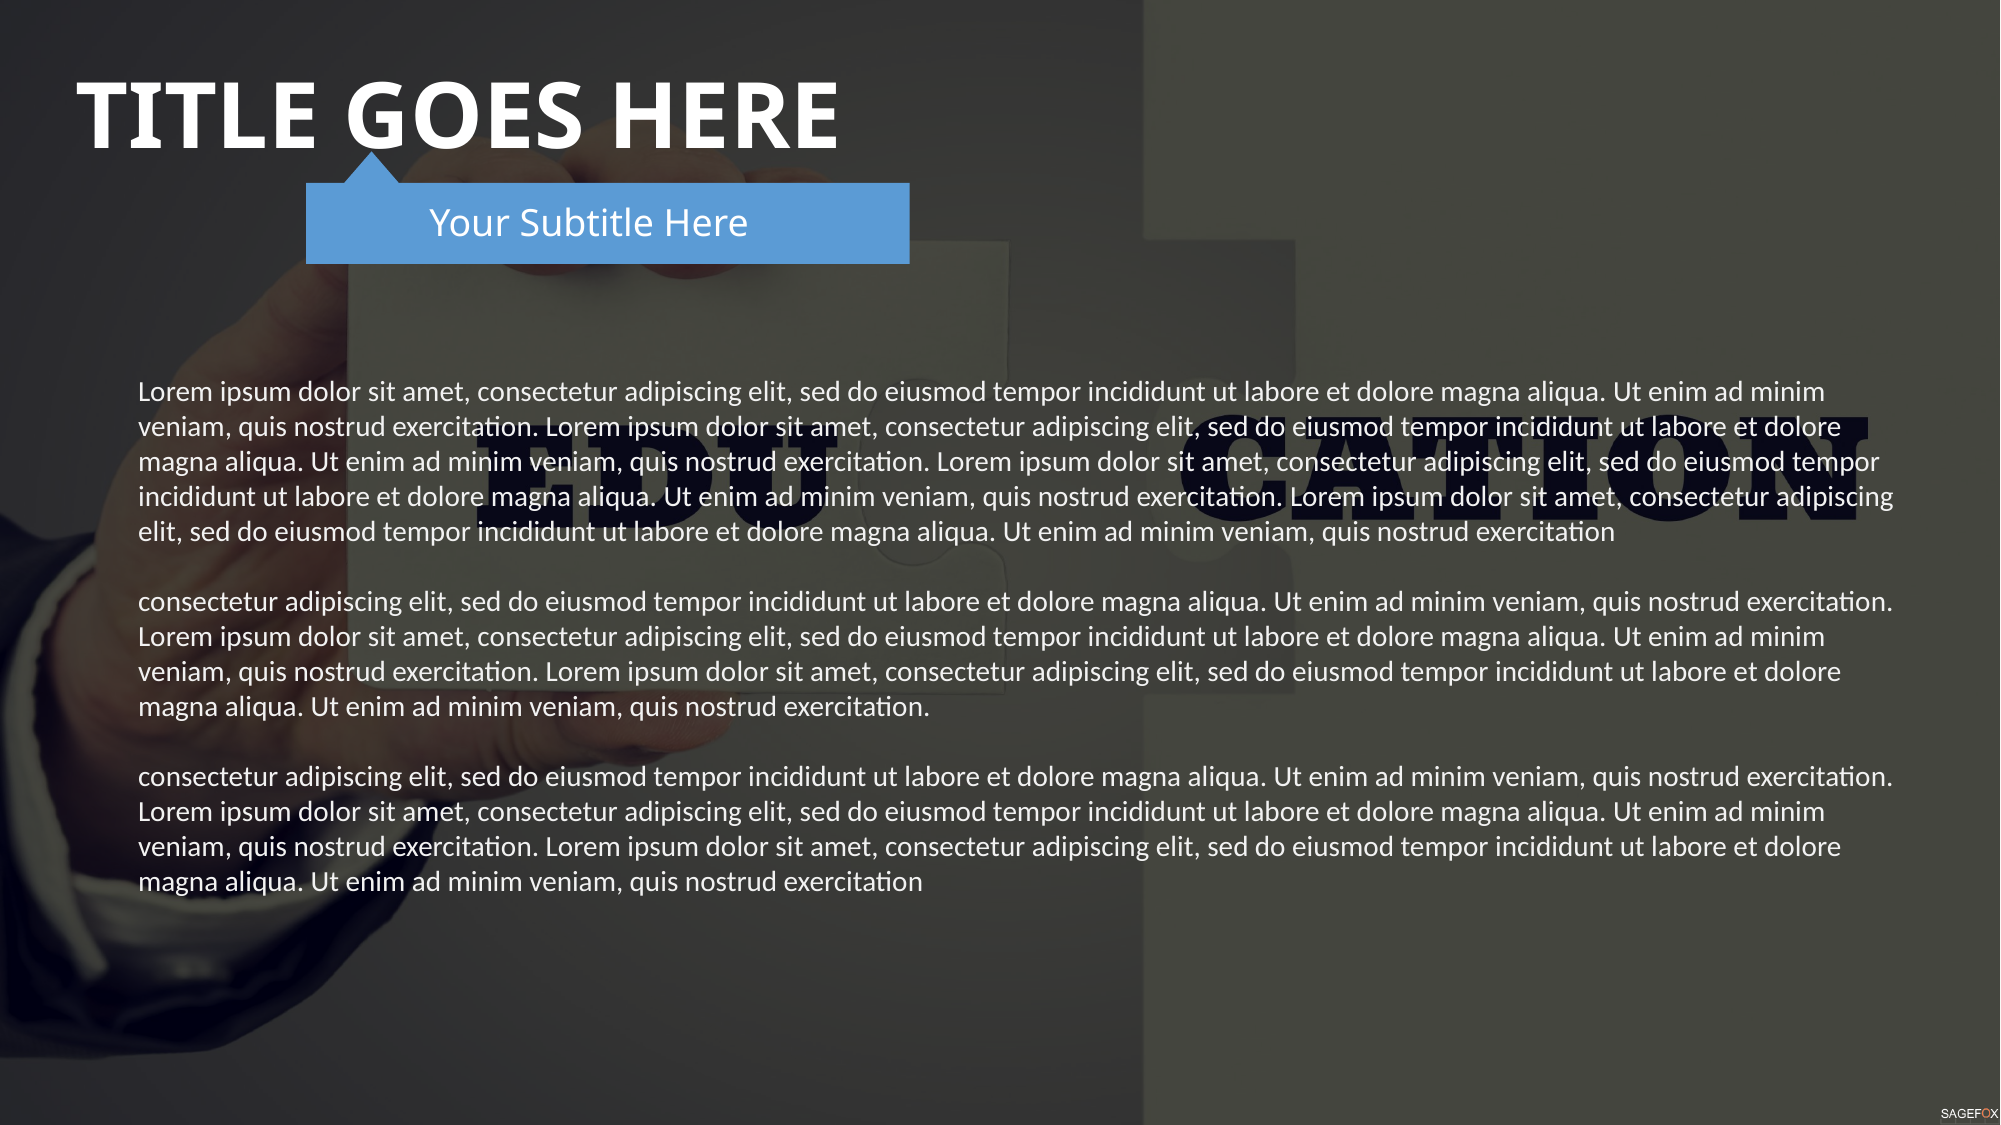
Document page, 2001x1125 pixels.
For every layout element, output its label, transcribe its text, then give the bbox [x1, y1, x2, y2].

text_box Lorem ipsum dolor sit amet, consectetur adipiscing elit, sed do eiusmod tempor incididunt ut labore et dolore magna aliqua. Ut enim ad minim veniam, quis nostrud exercitation. Lorem ipsum dolor sit amet, consectetur adipiscing elit, sed do eiusmod tempor incididunt ut labore et dolore magna aliqua. Ut enim ad minim veniam, quis nostrud exercitation. Lorem ipsum dolor sit amet, consectetur adipiscing elit, sed do eiusmod tempor incididunt ut labore et dolore magna aliqua. Ut enim ad minim veniam, quis nostrud exercitation. Lorem ipsum dolor sit amet, consectetur adipiscing elit, sed do eiusmod tempor incididunt ut labore et dolore magna aliqua. Ut enim ad minim veniam, quis nostrud exercitation consectetur adipiscing elit, sed do eiusmod tempor incididunt ut labore et dolore magna aliqua. Ut enim ad minim veniam, quis nostrud exercitation. Lorem ipsum dolor sit amet, consectetur adipiscing elit, sed do eiusmod tempor incididunt ut labore et dolore magna aliqua. Ut enim ad minim veniam, quis nostrud exercitation. Lorem ipsum dolor sit amet, consectetur adipiscing elit, sed do eiusmod tempor incididunt ut labore et dolore magna aliqua. Ut enim ad minim veniam, quis nostrud exercitation. consectetur adipiscing elit, sed do eiusmod tempor incididunt ut labore et dolore magna aliqua. Ut enim ad minim veniam, quis nostrud exercitation. Lorem ipsum dolor sit amet, consectetur adipiscing elit, sed do eiusmod tempor incididunt ut labore et dolore magna aliqua. Ut enim ad minim veniam, quis nostrud exercitation. Lorem ipsum dolor sit amet, consectetur adipiscing elit, sed do eiusmod tempor incididunt ut labore et dolore magna aliqua. Ut enim ad minim veniam, quis nostrud exercitation [123, 365, 1930, 905]
picture [0, 0, 2001, 1125]
text_box TITLE GOES HERE [60, 49, 965, 175]
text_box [306, 151, 910, 264]
